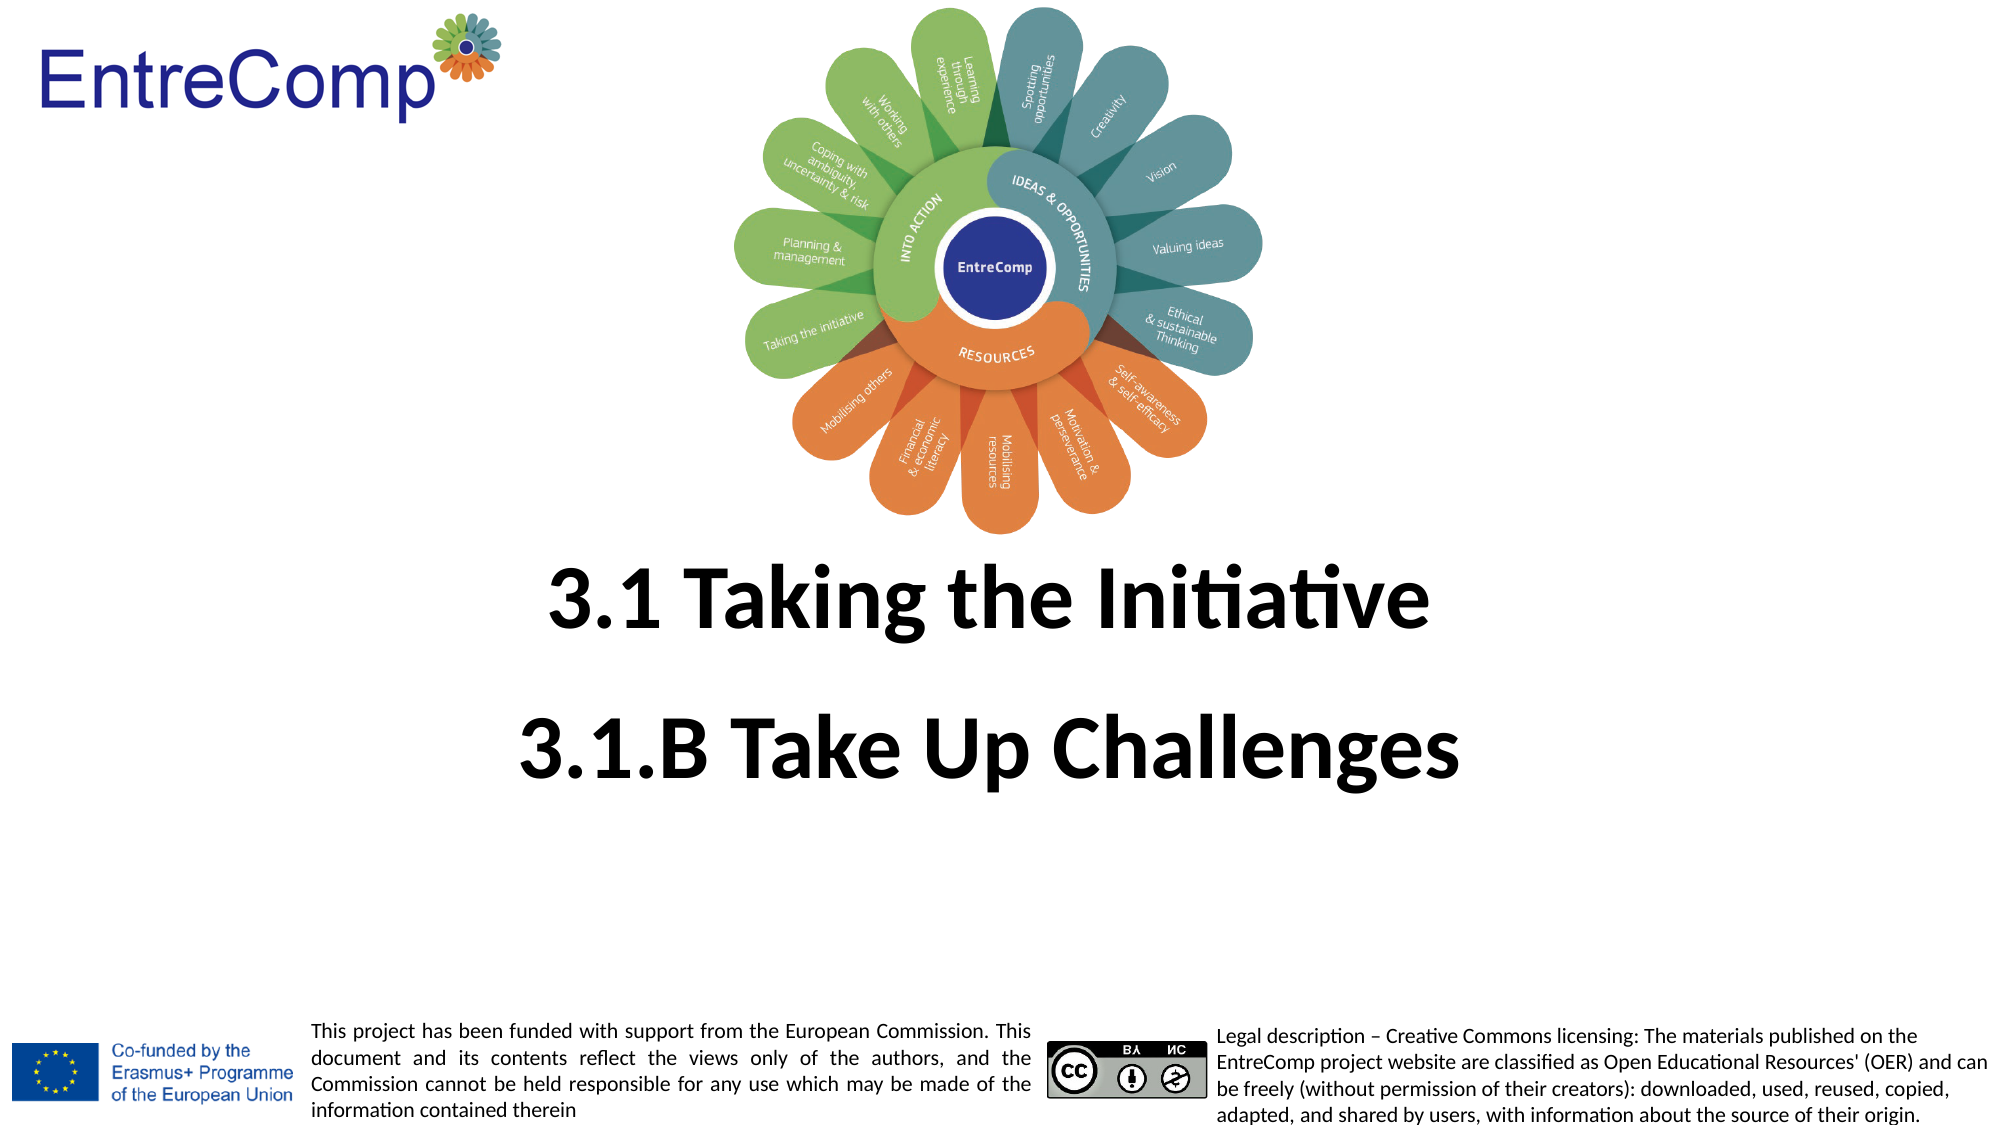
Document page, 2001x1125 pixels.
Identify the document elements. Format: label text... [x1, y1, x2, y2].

picture [708, 6, 1291, 541]
picture [11, 1039, 300, 1105]
text_box Legal description – Creative Commons licensing: The materials published on the EntreComp project website are classified as Open Educational Resources' (OER) and can be freely (without permission of their creators): downloaded, used, reused, copied, adapted, and shared by users, with information about the source of their origin. [1201, 1014, 2000, 1125]
text_box This project has been funded with support from the European Commission. This document and its contents reflect the views only of the authors, and the Commission cannot be held responsible for any use which may be made of the information contained therein​ [296, 1009, 1048, 1125]
picture [1047, 1041, 1208, 1099]
picture [33, 6, 507, 139]
text_box 3.1 Taking the Initiative 3.1.B Take Up Challenges [43, 529, 1957, 804]
